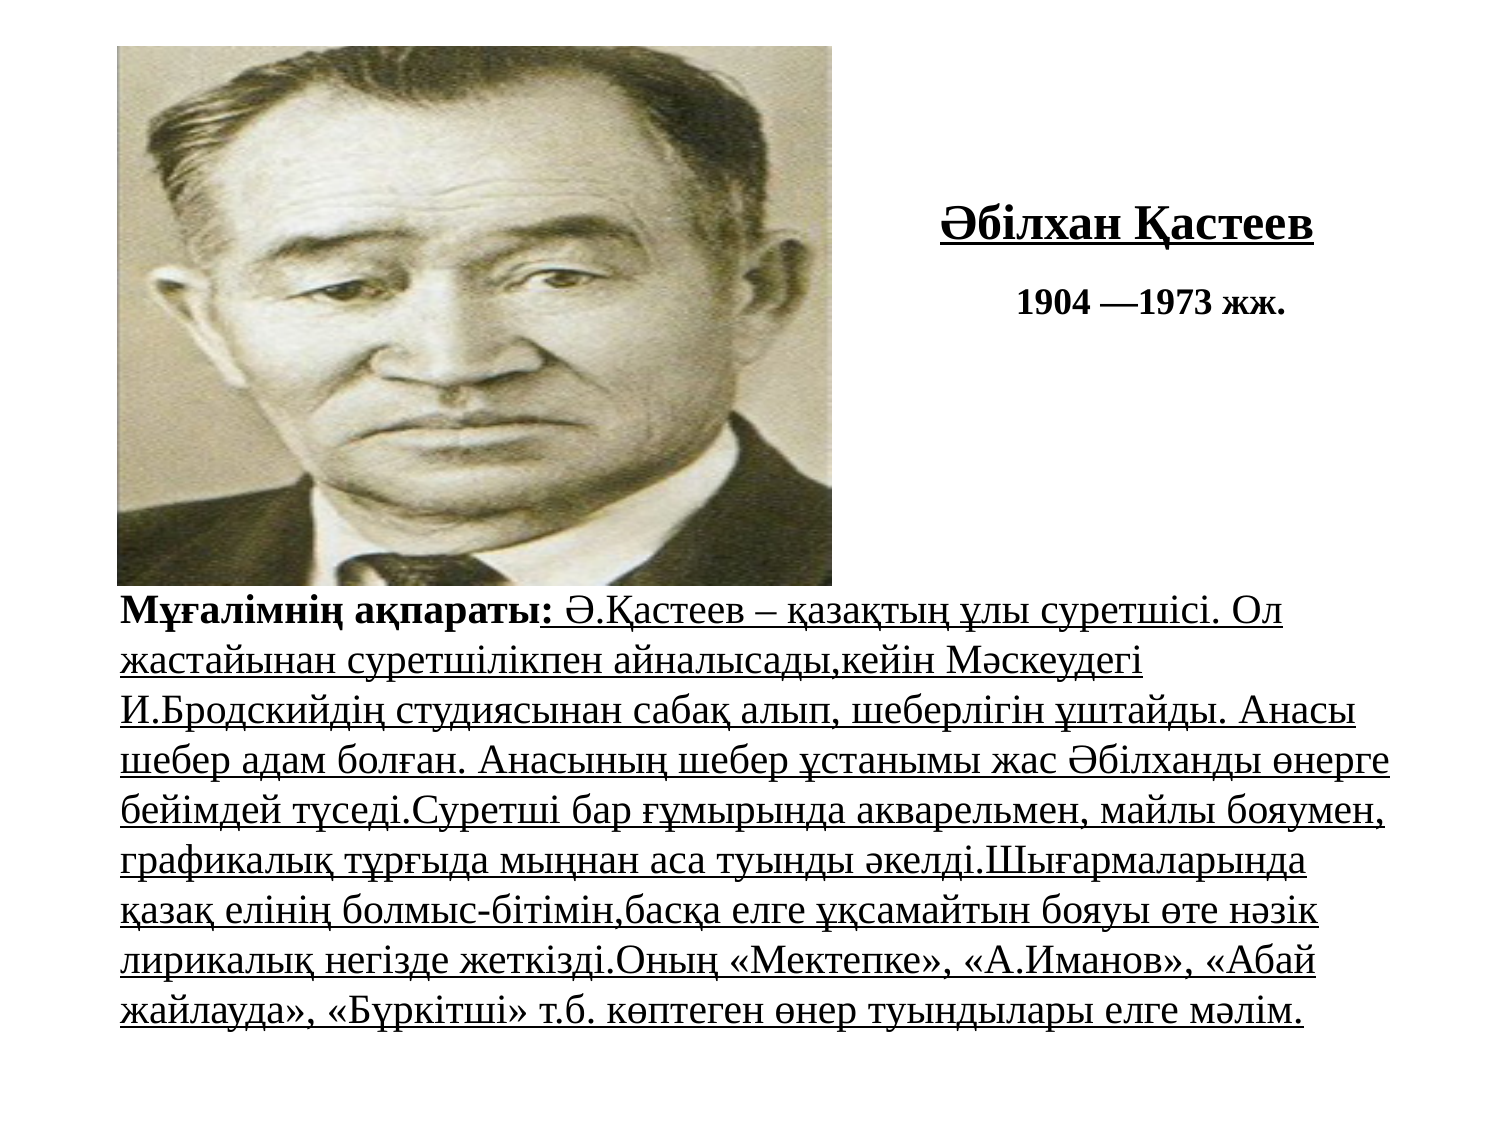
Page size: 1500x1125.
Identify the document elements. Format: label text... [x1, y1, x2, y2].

text_box 1904 —1973 жж. [972, 269, 1348, 330]
text_box Мұғалімнің ақпараты: Ә.Қастеев – қазақтың ұлы суретшісі. Ол жастайынан суретшілікпен айналысады,кейін Мәскеудегі И.Бродскийдің студиясынан сабақ алып, шеберлігін ұштайды. Анасы шебер адам болған. Анасының шебер ұстанымы жас Әбілханды өнерге бейімдей түседі.Суретші бар ғұмырында акварельмен, майлы бояумен, графикалық тұрғыда мыңнан аса туынды әкелді.Шығармаларында қазақ елінің болмыс-бітімін,басқа елге ұқсамайтын бояуы өте нәзік лирикалық негізде жеткізді.Оның «Мектепке», «А.Иманов», «Абай жайлауда», «Бүркітші» т.б. көптеген өнер туындылары елге мәлім. [105, 574, 1418, 1085]
text_box Әбілхан Қастеев [925, 181, 1360, 257]
picture [116, 46, 833, 587]
